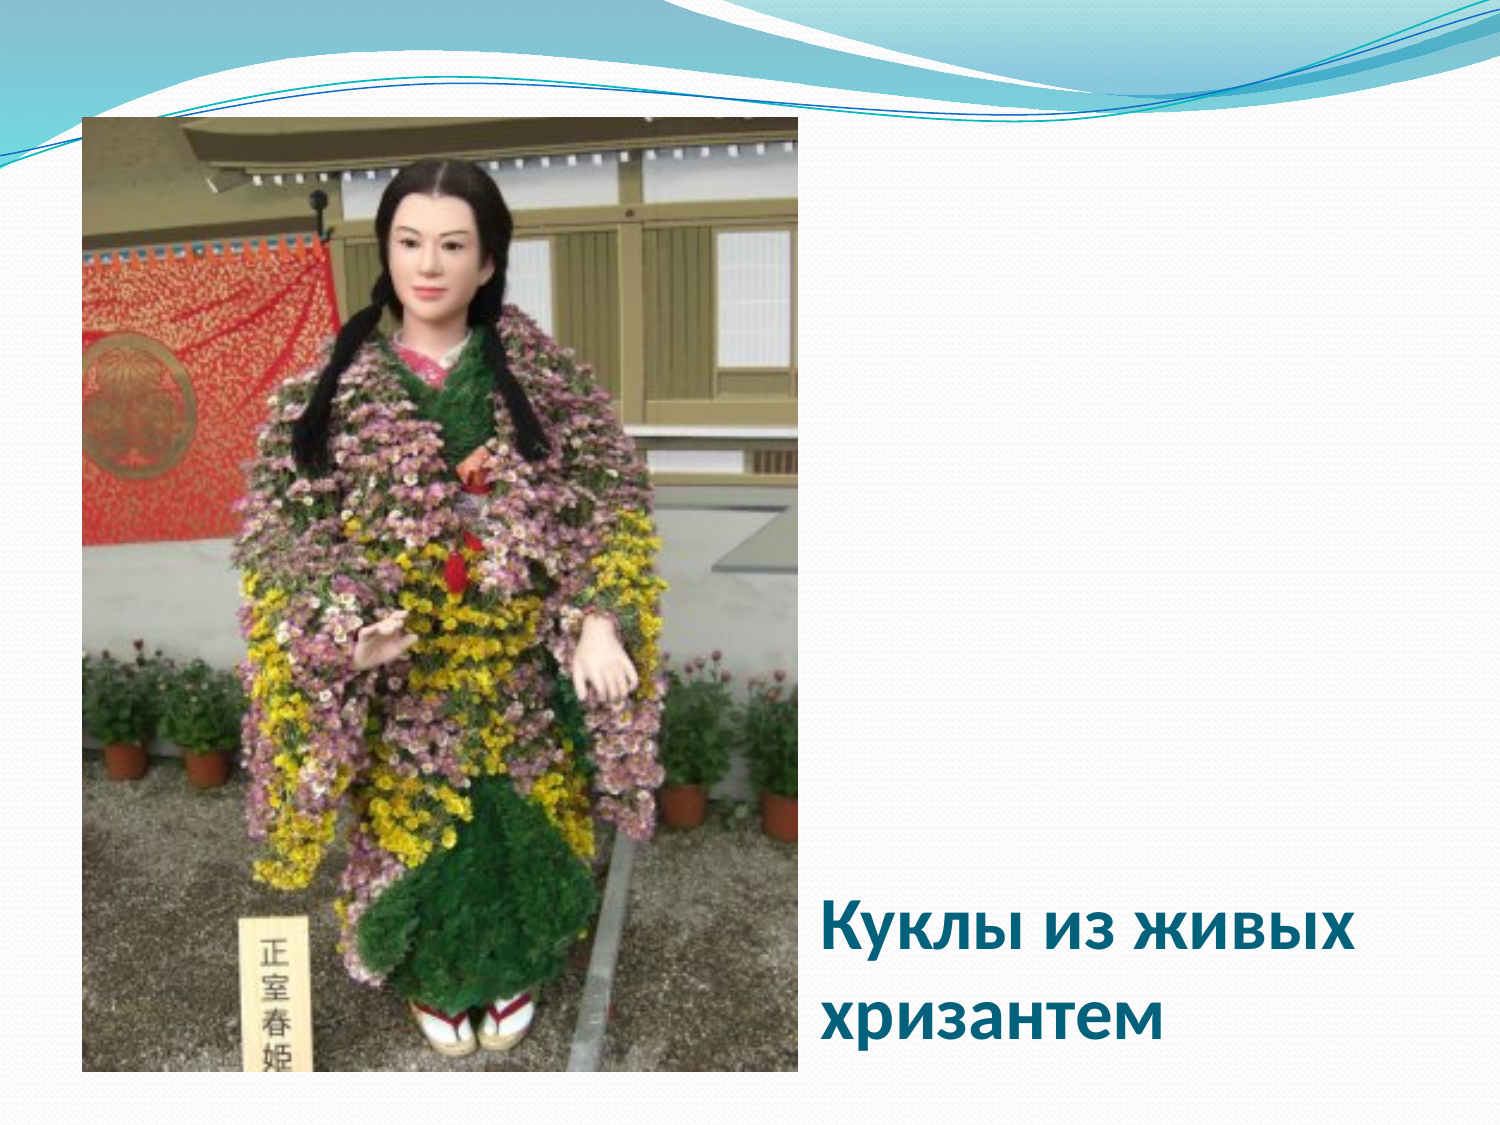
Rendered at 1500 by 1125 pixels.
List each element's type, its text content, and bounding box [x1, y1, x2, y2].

picture [81, 116, 799, 1072]
title Куклы из живых хризантем [820, 115, 1425, 1055]
